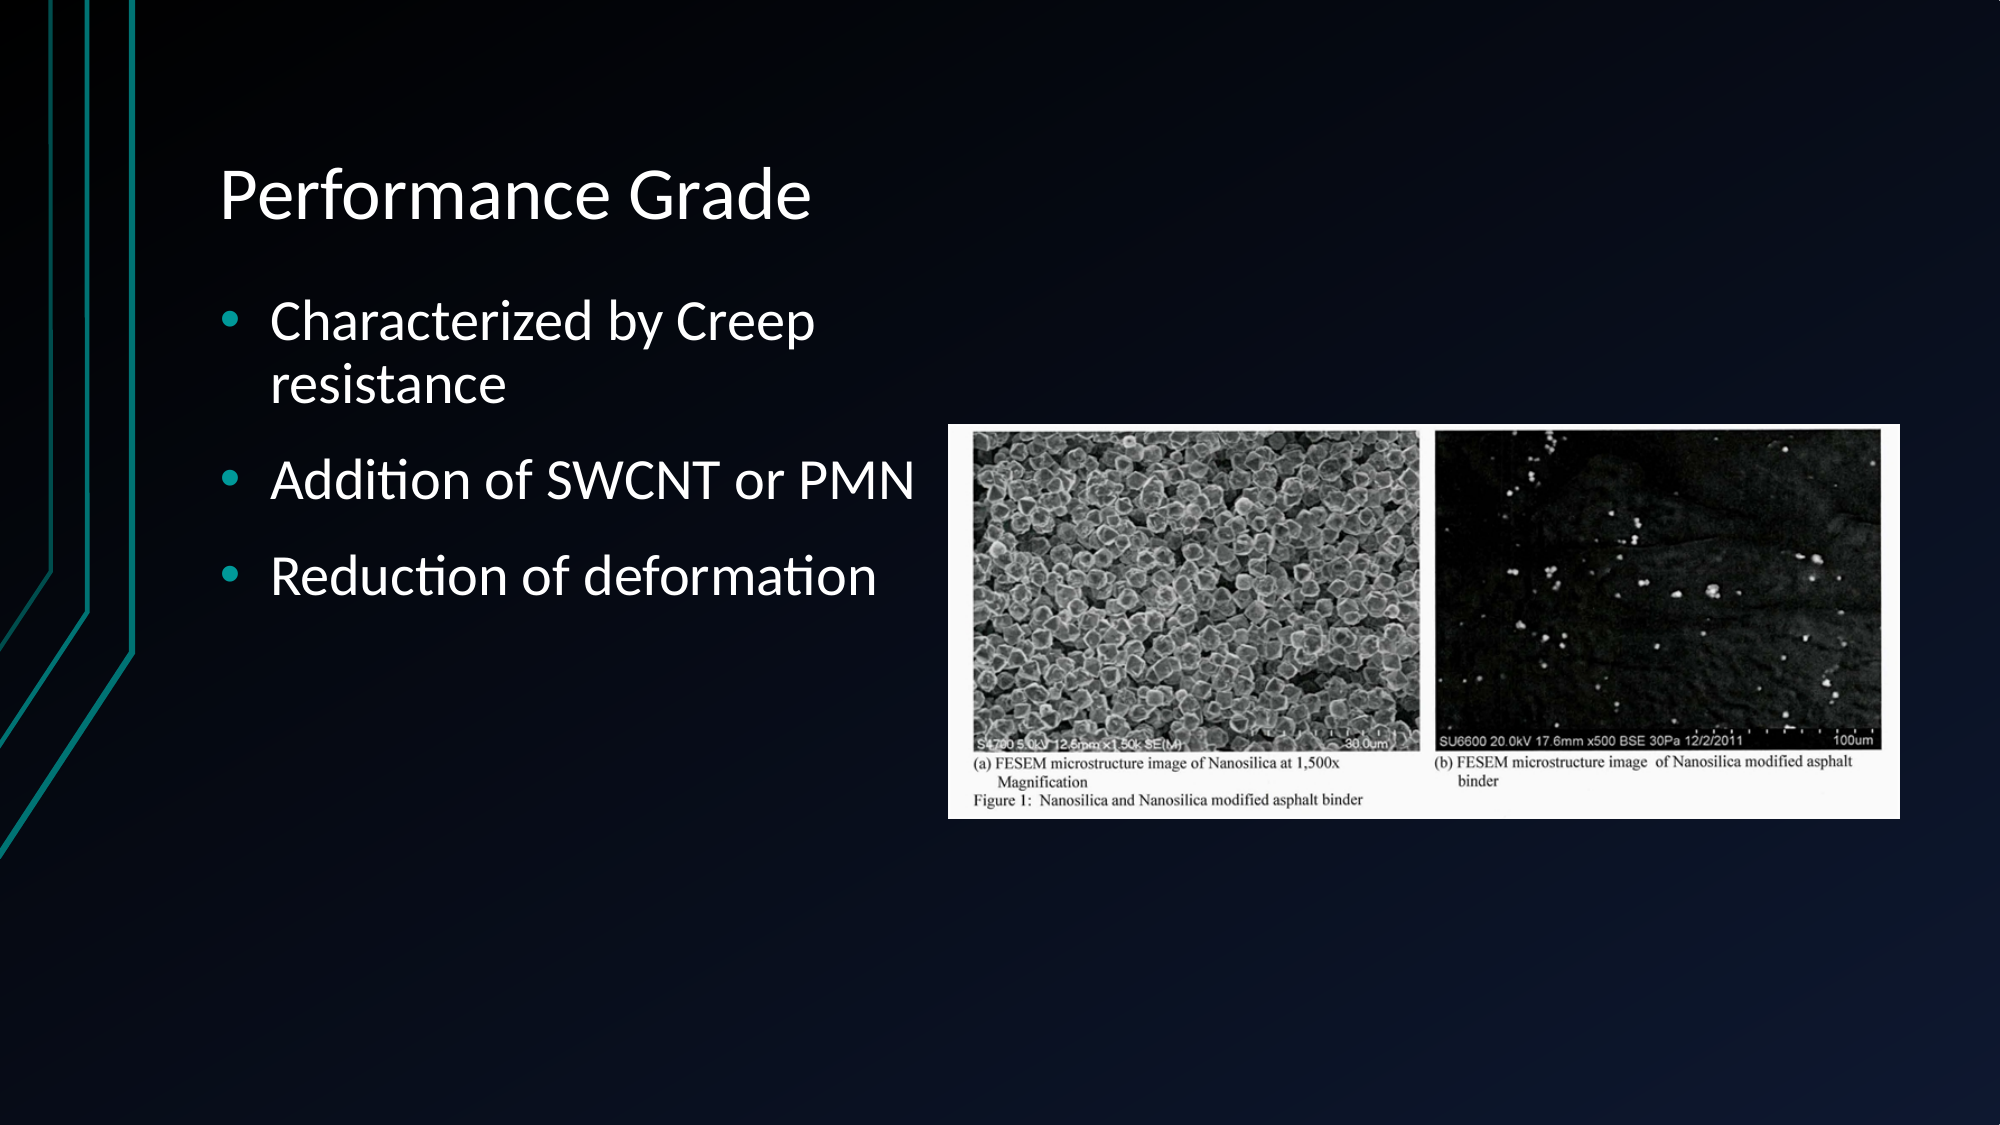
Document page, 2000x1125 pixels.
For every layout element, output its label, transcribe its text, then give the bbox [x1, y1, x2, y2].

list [948, 424, 1900, 819]
title Performance Grade [199, 45, 1900, 246]
list Characterized by Creep resistance Addition of SWCNT or PMN Reduction of deformation [199, 279, 1033, 1013]
